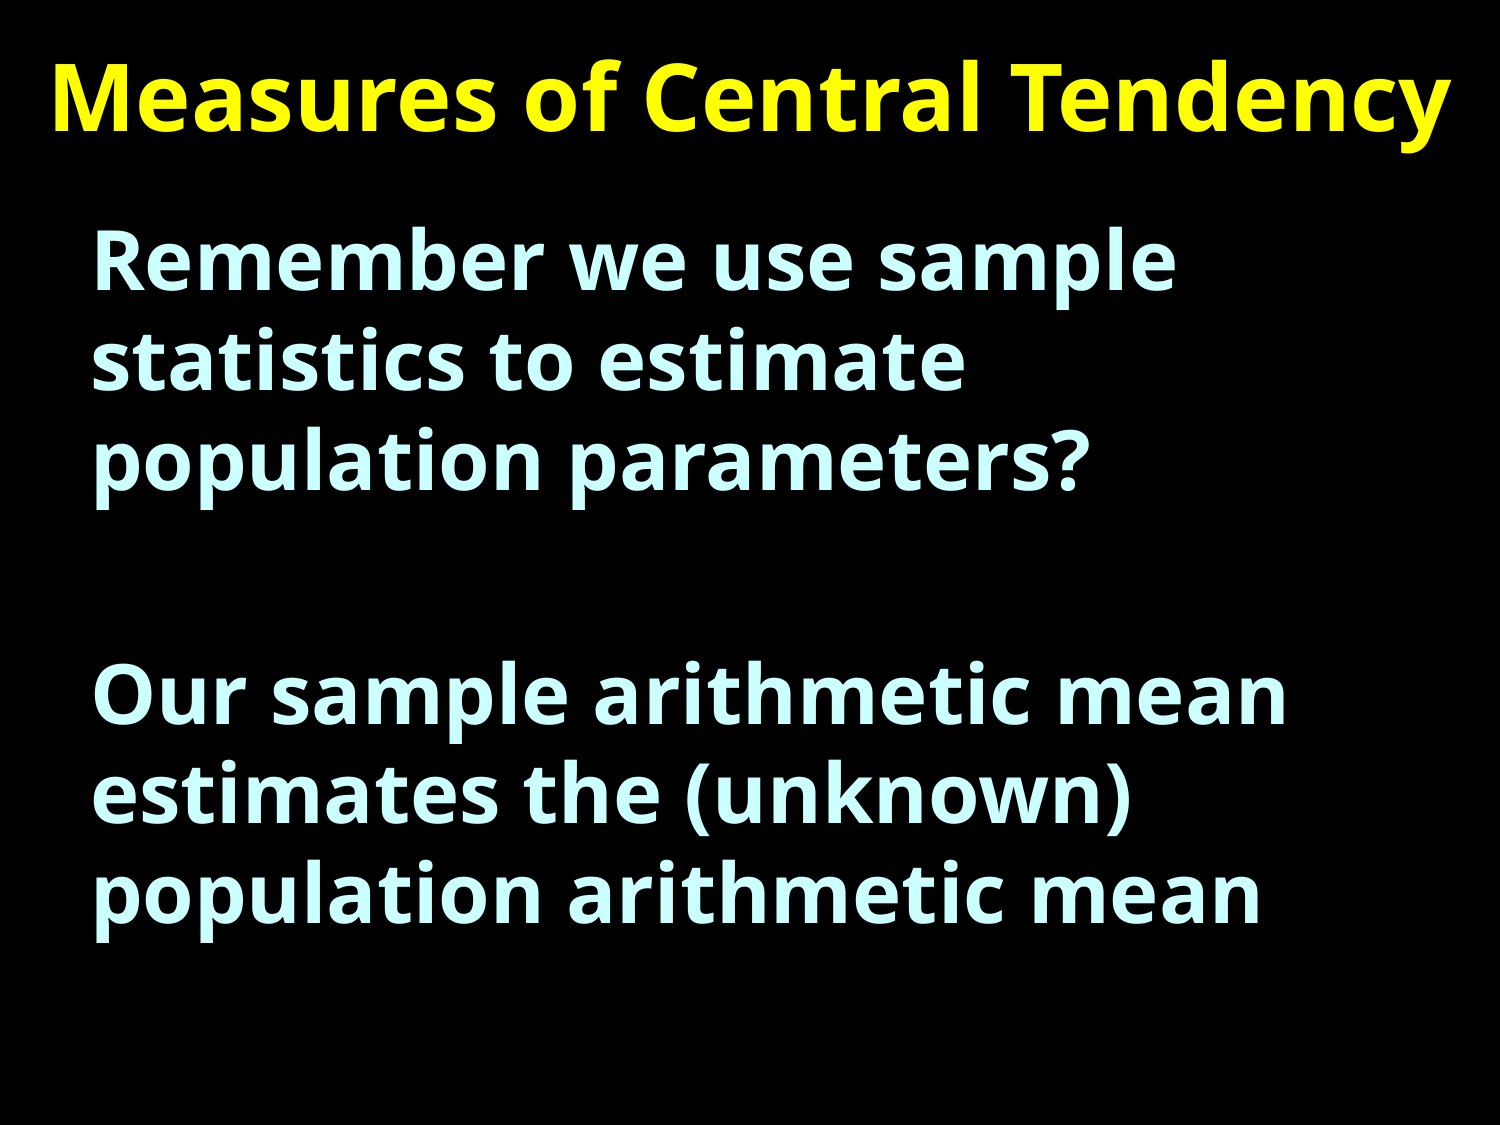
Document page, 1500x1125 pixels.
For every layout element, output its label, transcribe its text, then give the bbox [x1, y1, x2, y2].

list Remember we use sample statistics to estimate population parameters? Our sample arithmetic mean estimates the (unknown) population arithmetic mean [75, 200, 1425, 1125]
title Measures of Central Tendency [0, 0, 1500, 188]
